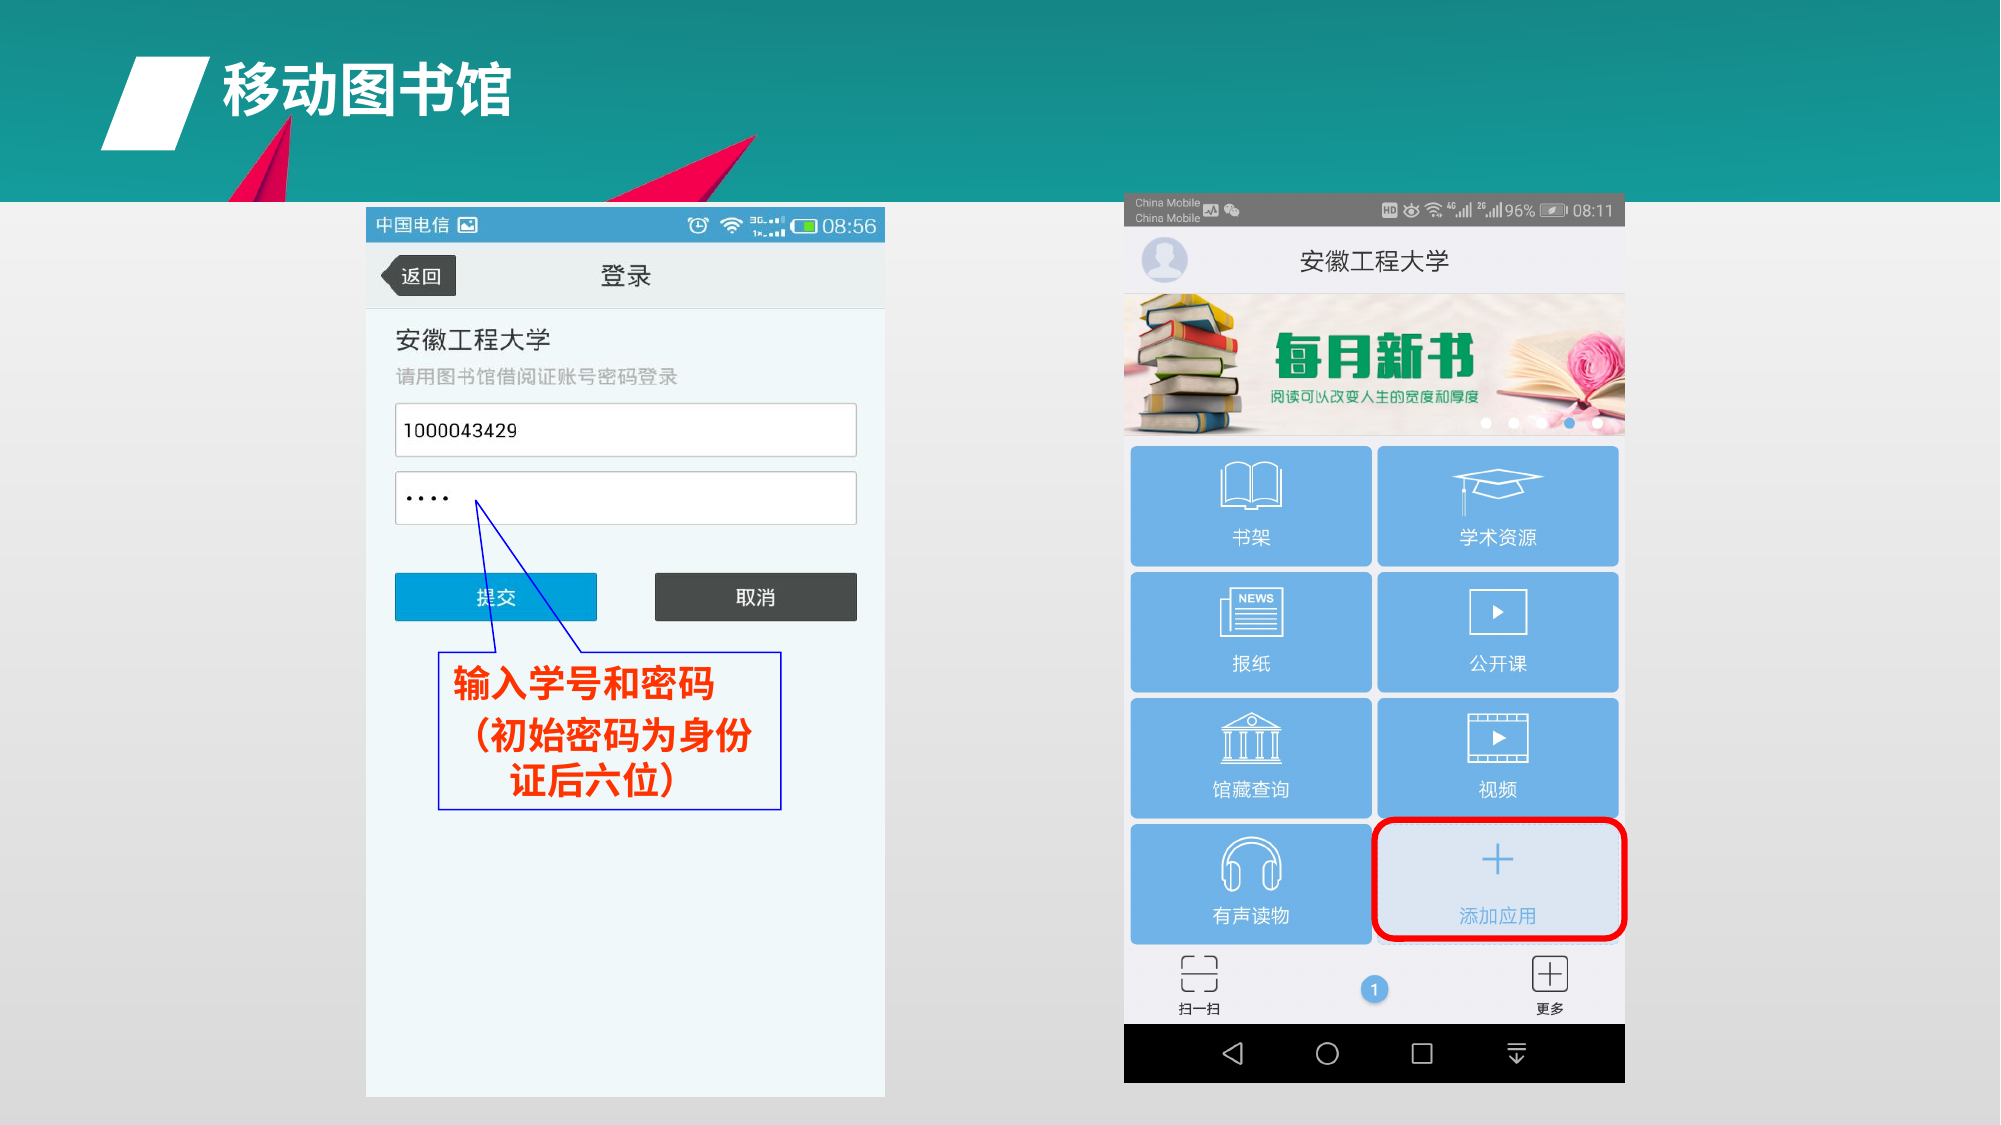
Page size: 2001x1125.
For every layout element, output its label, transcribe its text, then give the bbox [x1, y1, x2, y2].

list 移动图书馆 [207, 54, 717, 130]
picture [366, 207, 885, 1097]
picture [0, 0, 2000, 1083]
